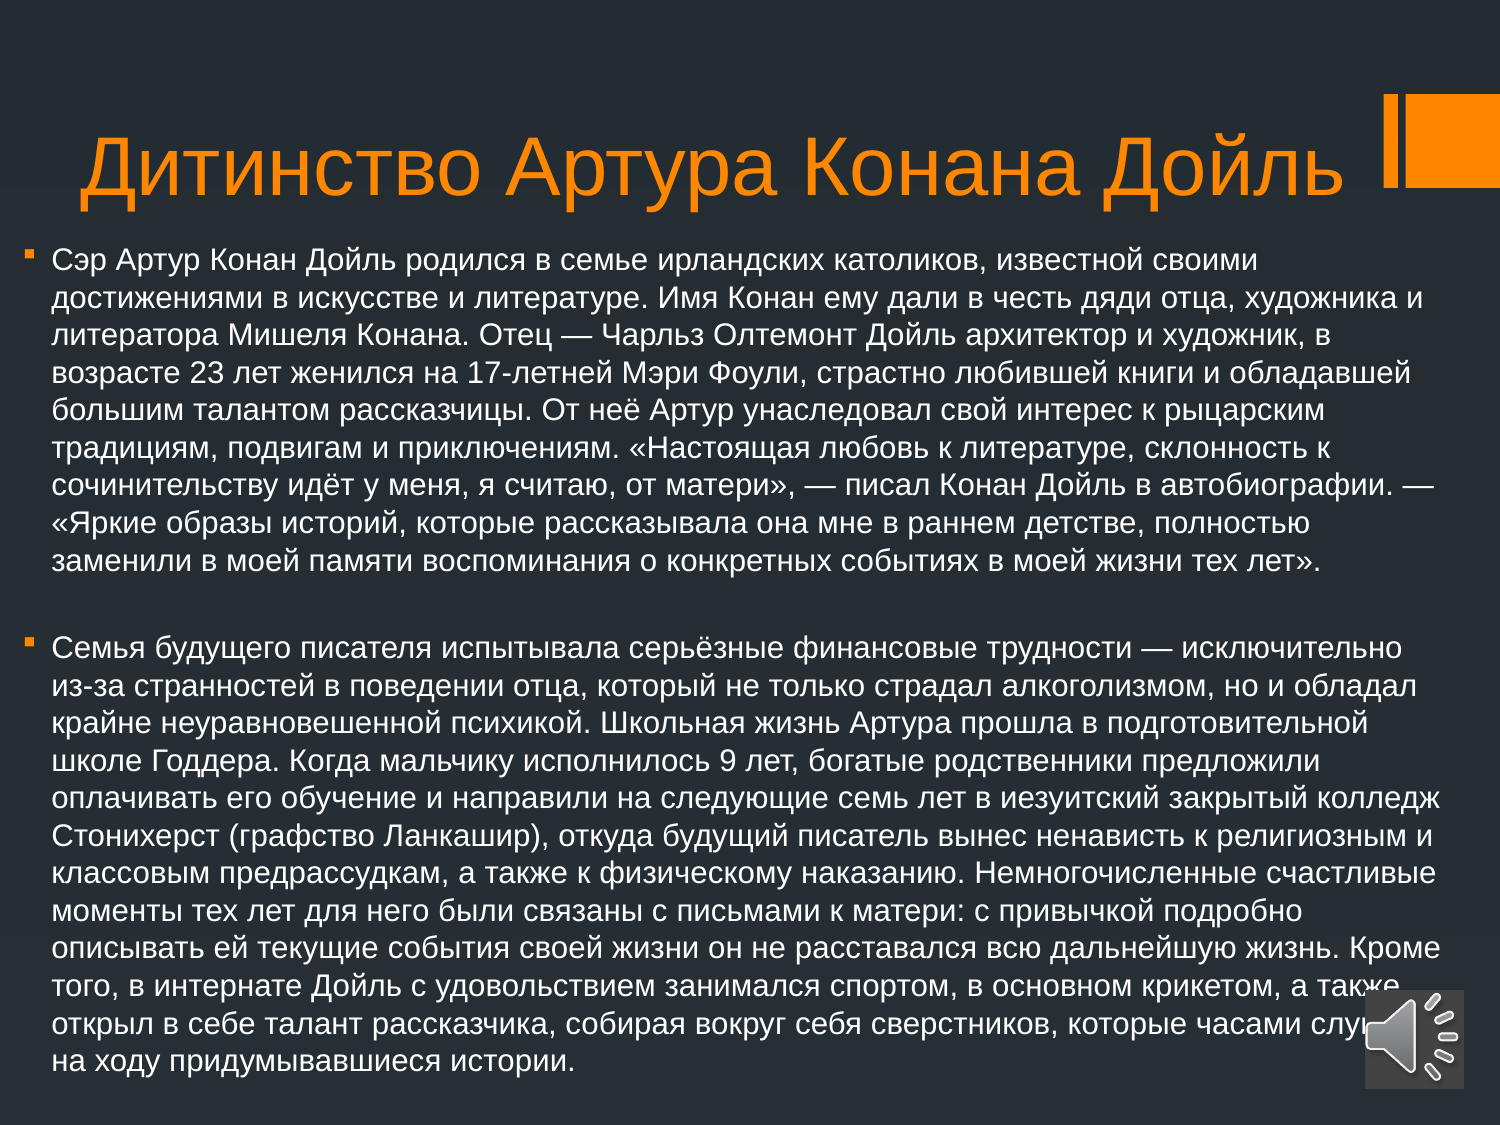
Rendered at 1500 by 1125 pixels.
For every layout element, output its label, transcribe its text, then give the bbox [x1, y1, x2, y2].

list Сэр Артур Конан Дойль родился в семье ирландских католиков, известной своими достижениями в искусстве и литературе. Имя Конан ему дали в честь дяди отца, художника и литератора Мишеля Конана. Отец — Чарльз Олтемонт Дойль архитектор и художник, в возрасте 23 лет женился на 17-летней Мэри Фоули, страстно любившей книги и обладавшей большим талантом рассказчицы. От неё Артур унаследовал свой интерес к рыцарским традициям, подвигам и приключениям. «Настоящая любовь к литературе, склонность к сочинительству идёт у меня, я считаю, от матери», — писал Конан Дойль в автобиографии. — «Яркие образы историй, которые рассказывала она мне в раннем детстве, полностью заменили в моей памяти воспоминания о конкретных событиях в моей жизни тех лет». Семья будущего писателя испытывала серьёзные финансовые трудности — исключительно из-за странностей в поведении отца, который не только страдал алкоголизмом, но и обладал крайне неуравновешенной психикой. Школьная жизнь Артура прошла в подготовительной школе Годдера. Когда мальчику исполнилось 9 лет, богатые родственники предложили оплачивать его обучение и направили на следующие семь лет в иезуитский закрытый колледж Стонихерст (графство Ланкашир), откуда будущий писатель вынес ненависть к религиозным и классовым предрассудкам, а также к физическому наказанию. Немногочисленные счастливые моменты тех лет для него были связаны с письмами к матери: с привычкой подробно описывать ей текущие события своей жизни он не расставался всю дальнейшую жизнь. Кроме того, в интернате Дойль с удовольствием занимался спортом, в основном крикетом, а также открыл в себе талант рассказчика, собирая вокруг себя сверстников, которые часами слушали на ходу придумывавшиеся истории. [0, 231, 1471, 1094]
title Дитинство Артура Конана Дойль [64, 19, 1415, 220]
picture [1364, 989, 1466, 1091]
